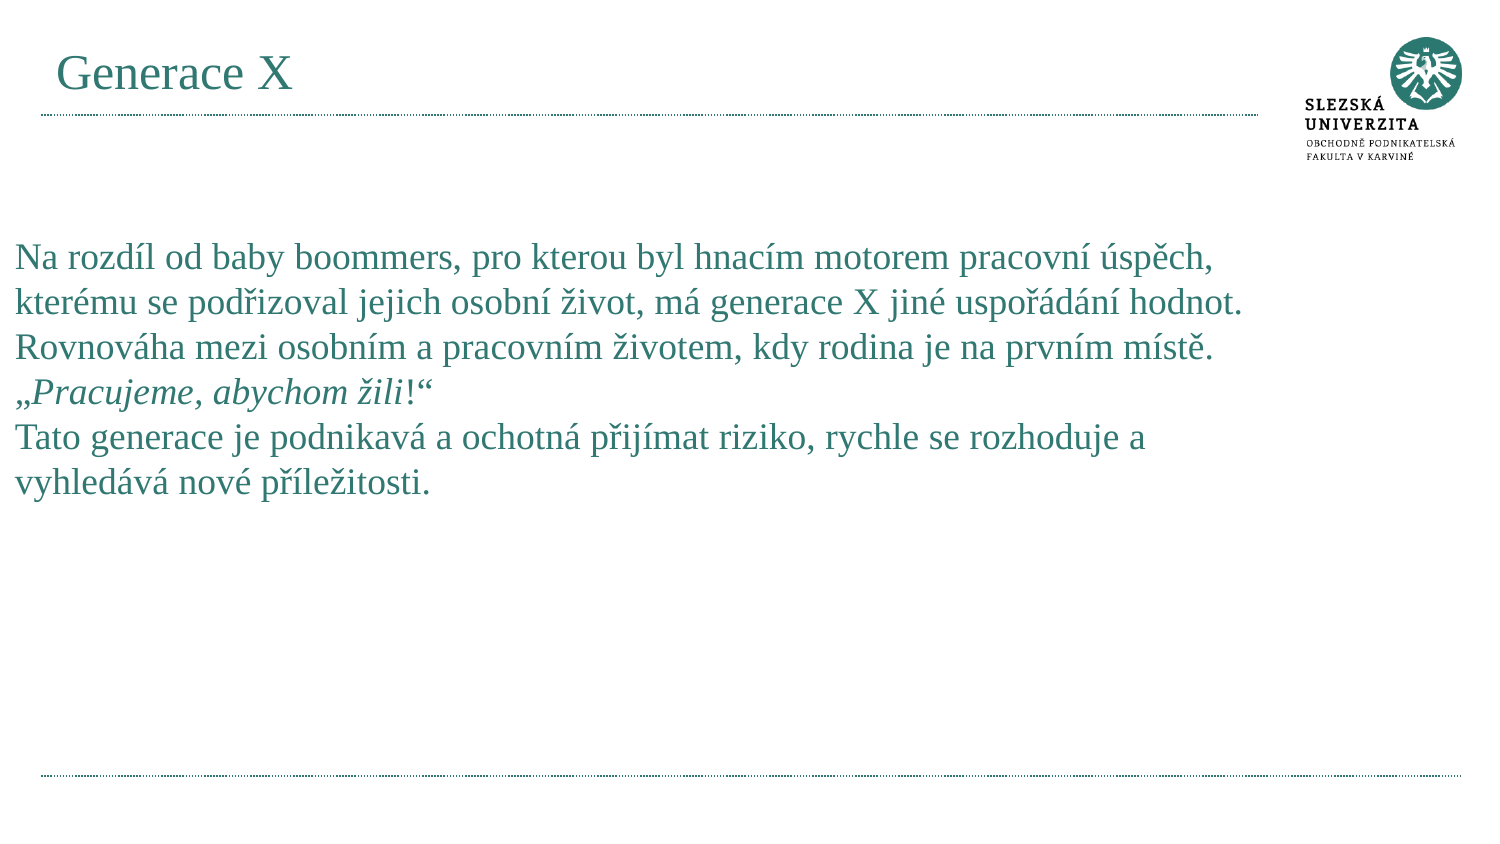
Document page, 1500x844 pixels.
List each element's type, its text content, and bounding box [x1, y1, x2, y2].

picture [1305, 37, 1462, 160]
title Generace X [41, 32, 786, 116]
list Na rozdíl od baby boommers, pro kterou byl hnacím motorem pracovní úspěch, kterému se podřizoval jejich osobní život, má generace X jiné uspořádání hodnot. Rovnováha mezi osobním a pracovním životem, kdy rodina je na prvním místě. „Pracujeme, abychom žili!“ Tato generace je podnikavá a ochotná přijímat riziko, rychle se rozhoduje a vyhledává nové příležitosti. [0, 224, 1294, 760]
